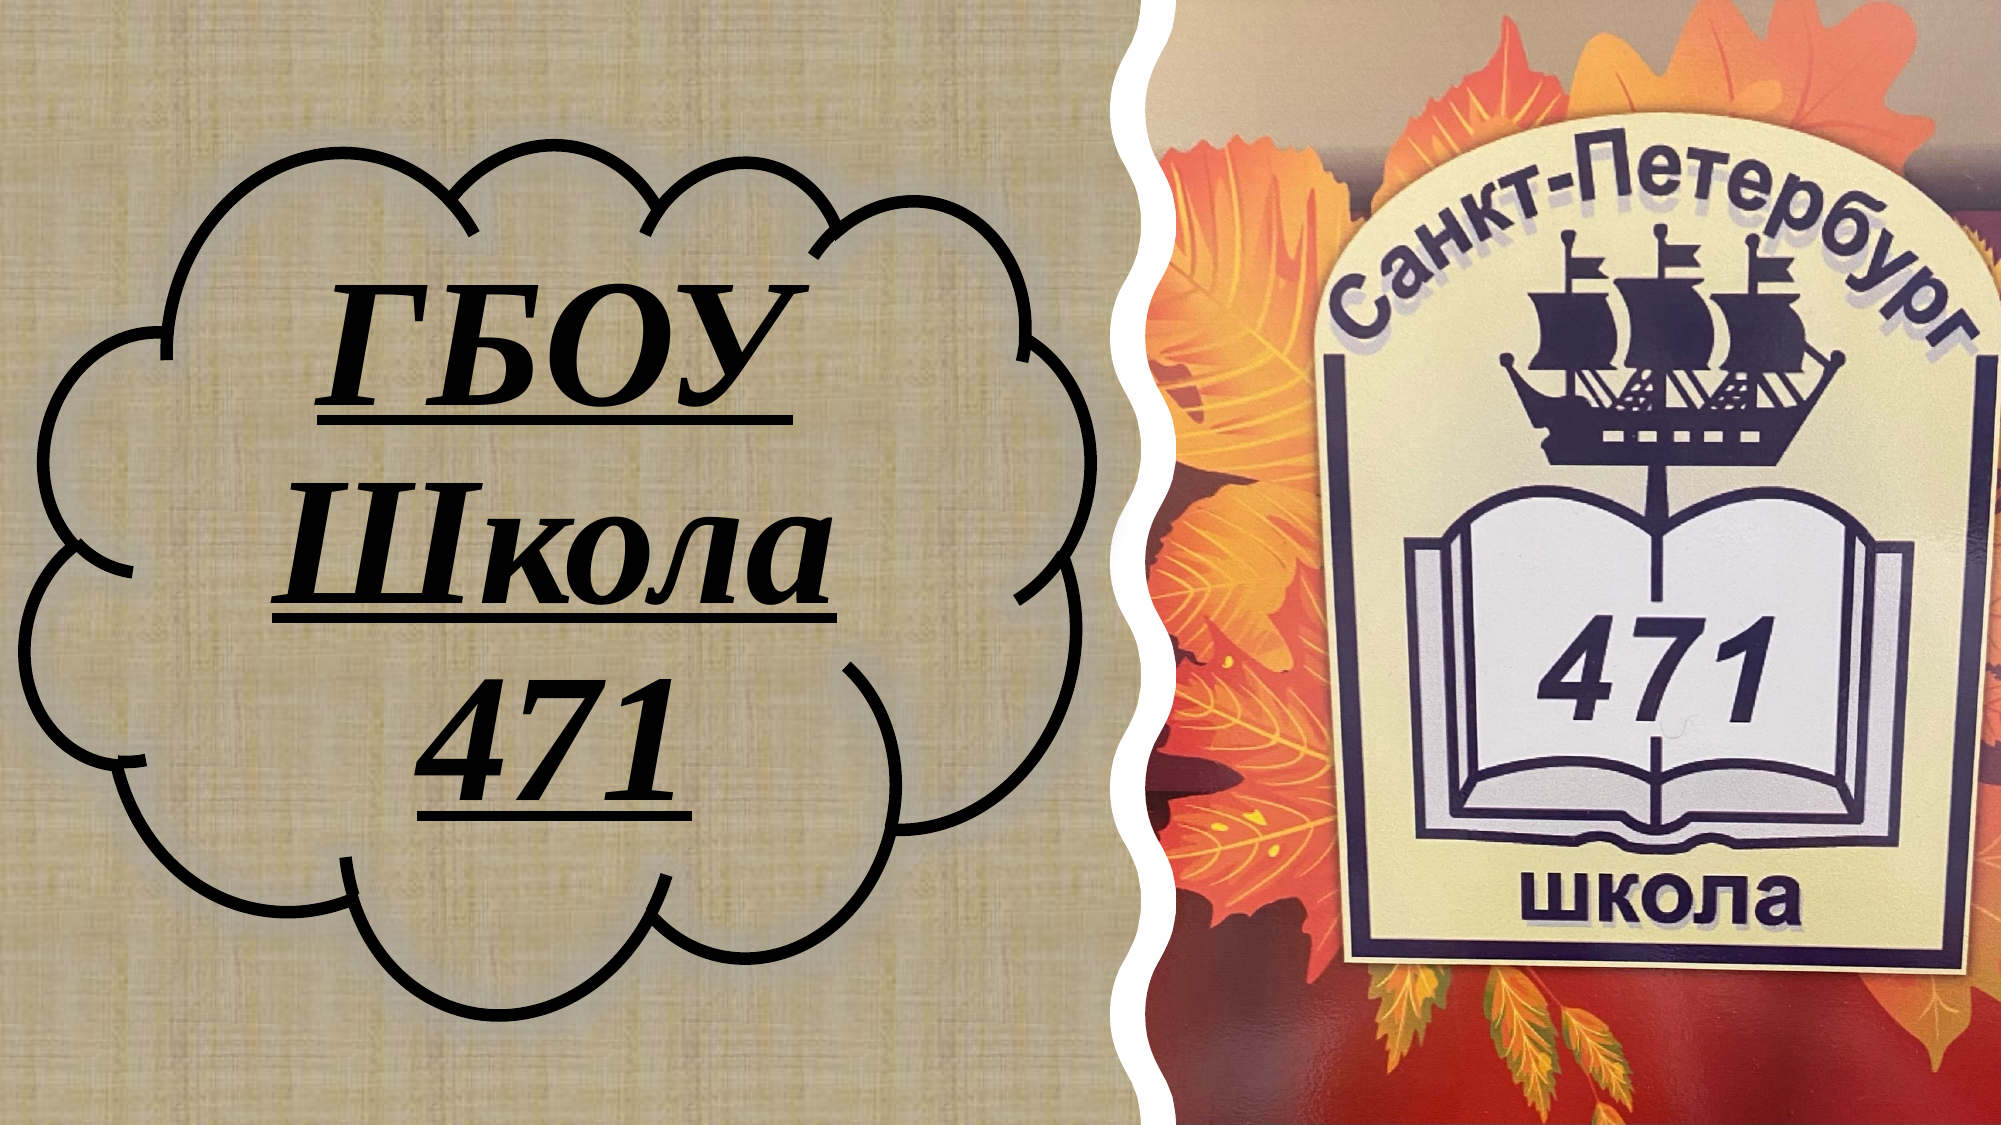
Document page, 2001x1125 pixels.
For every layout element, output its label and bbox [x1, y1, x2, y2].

text_box [0, 0, 1145, 1125]
picture [1145, 0, 2001, 1125]
